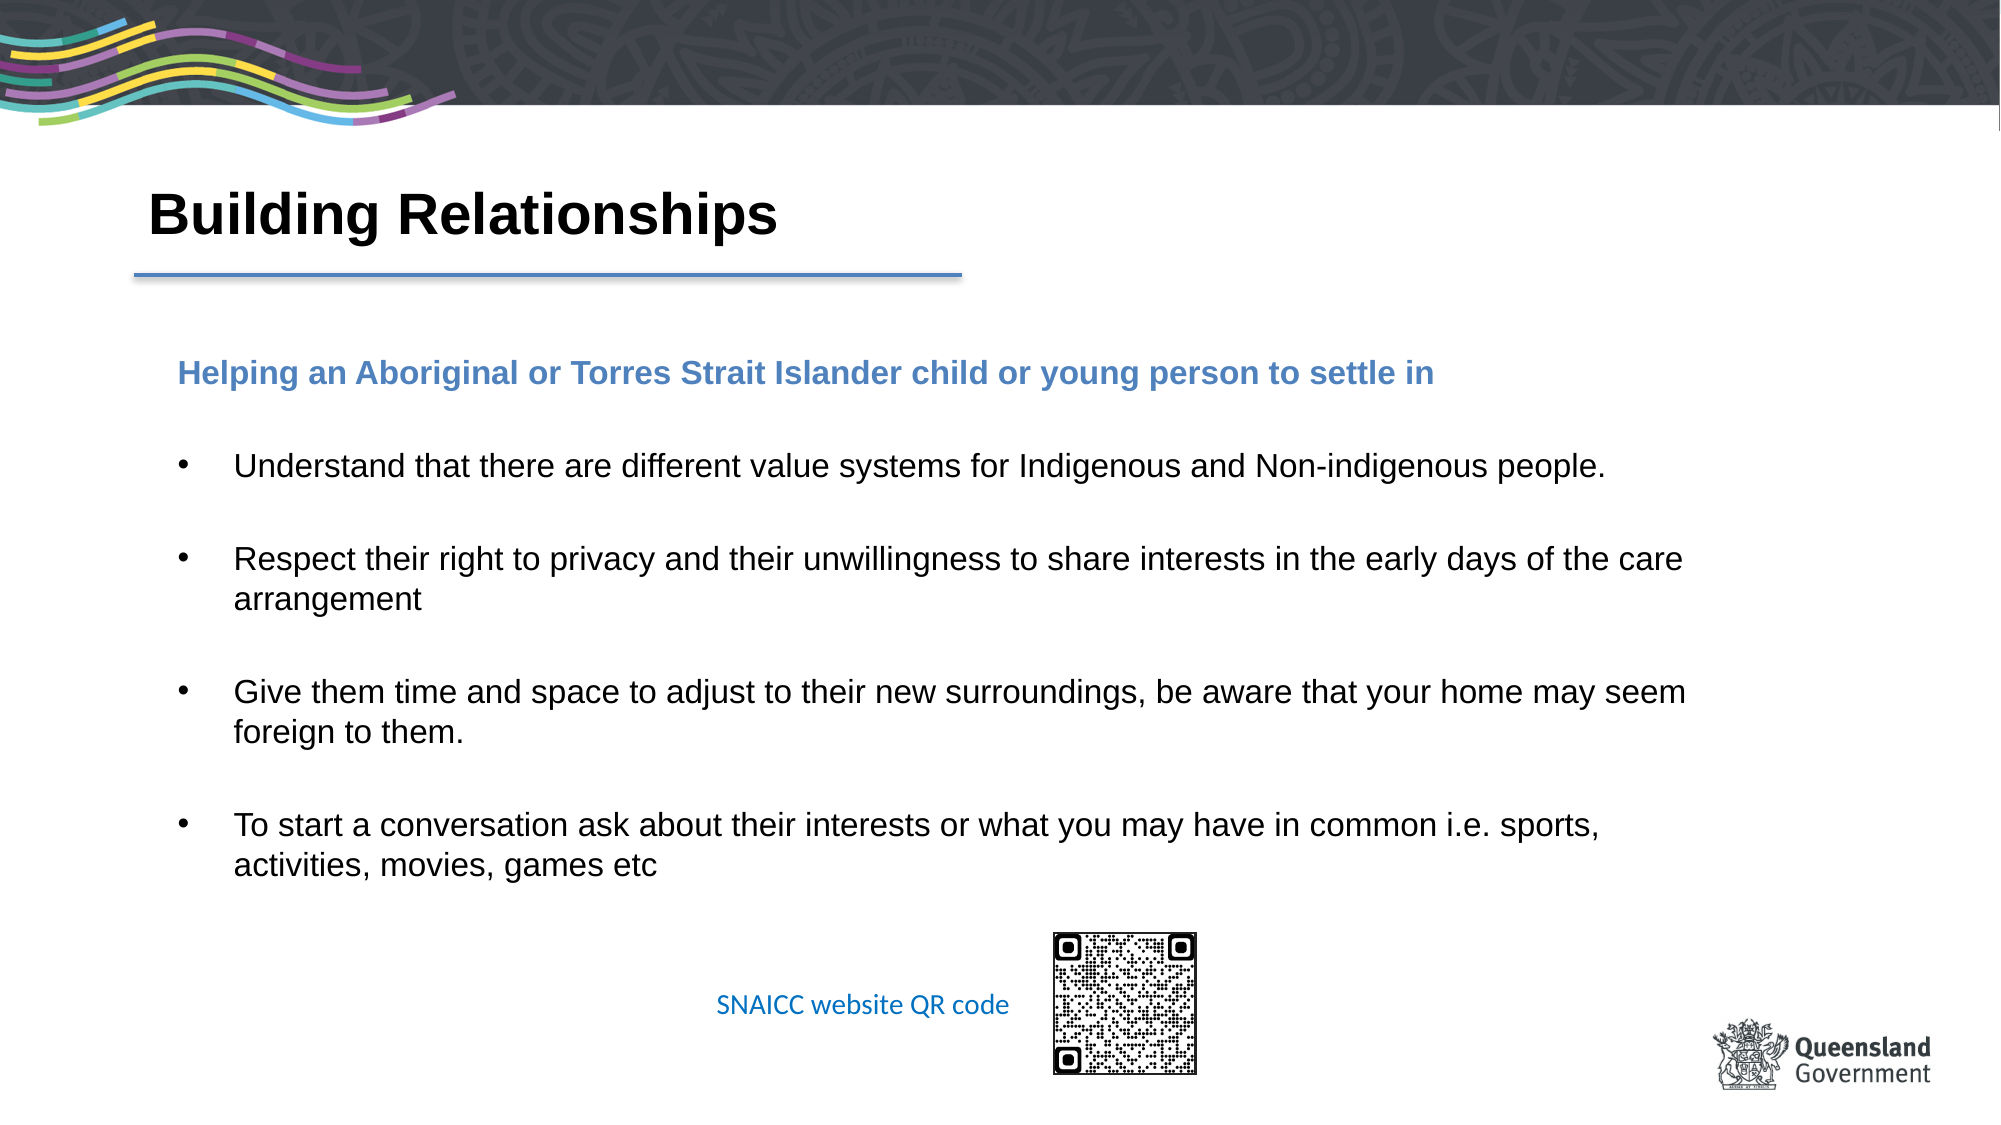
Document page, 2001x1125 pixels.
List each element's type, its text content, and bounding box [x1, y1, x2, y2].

picture [0, 0, 2001, 1125]
title Building Relationships [133, 172, 898, 252]
text_box SNAICC website QR code [672, 978, 1048, 1029]
list Helping an Aboriginal or Torres Strait Islander child or young person to settle in Understand that there are different value systems for Indigenous and Non-indigenous people. Respect their right to privacy and their unwillingness to share interests in the early days of the care arrangement Give them time and space to adjust to their new surroundings, be aware that your home may seem foreign to them. To start a conversation ask about their interests or what you may have in common i.e. sports, activities, movies, games etc [162, 343, 1762, 948]
